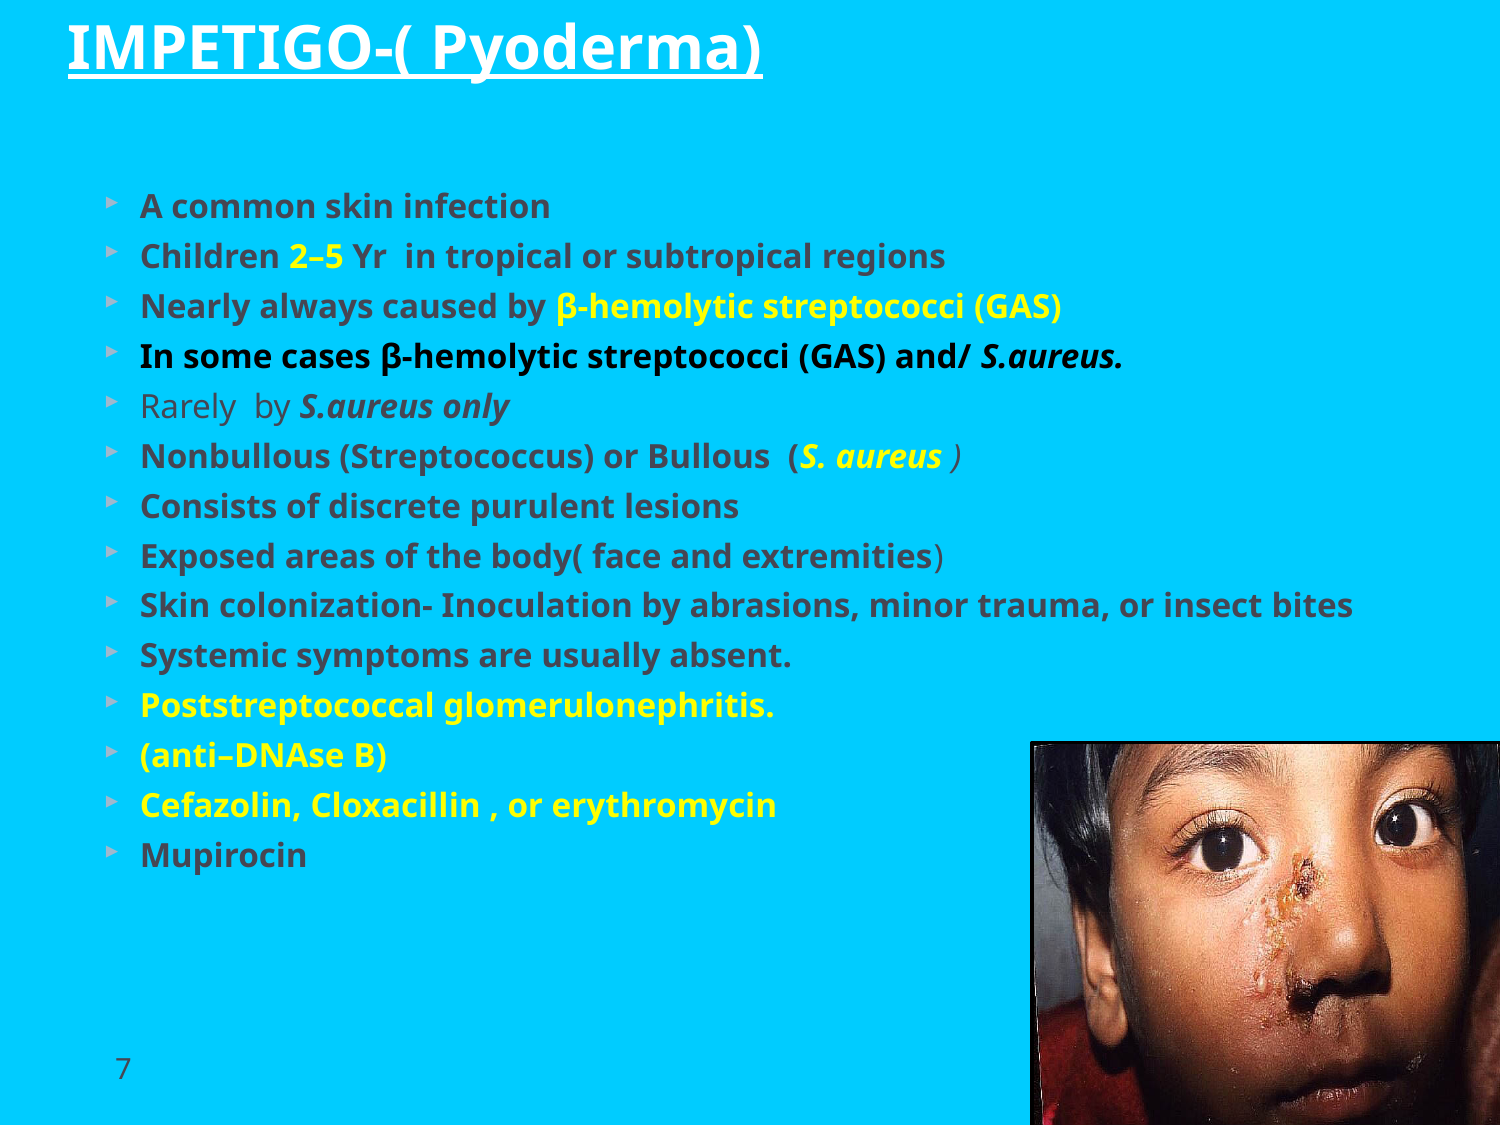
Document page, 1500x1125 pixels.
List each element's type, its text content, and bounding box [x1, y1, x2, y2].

slide_number 7 [100, 1042, 426, 1103]
title IMPETIGO-( Pyoderma) [53, 0, 1404, 163]
list A common skin infection Children 2–5 Yr in tropical or subtropical regions Nearly always caused by β-hemolytic streptococci (GAS) In some cases β-hemolytic streptococci (GAS) and/ S.aureus. Rarely by S.aureus only Nonbullous (Streptococcus) or Bullous (S. aureus ) Consists of discrete purulent lesions Exposed areas of the body( face and extremities) Skin colonization- Inoculation by abrasions, minor trauma, or insect bites Systemic symptoms are usually absent. Poststreptococcal glomerulonephritis. (anti–DNAse B) Cefazolin, Cloxacillin , or erythromycin Mupirocin [53, 169, 1376, 938]
picture [1033, 743, 1500, 1125]
